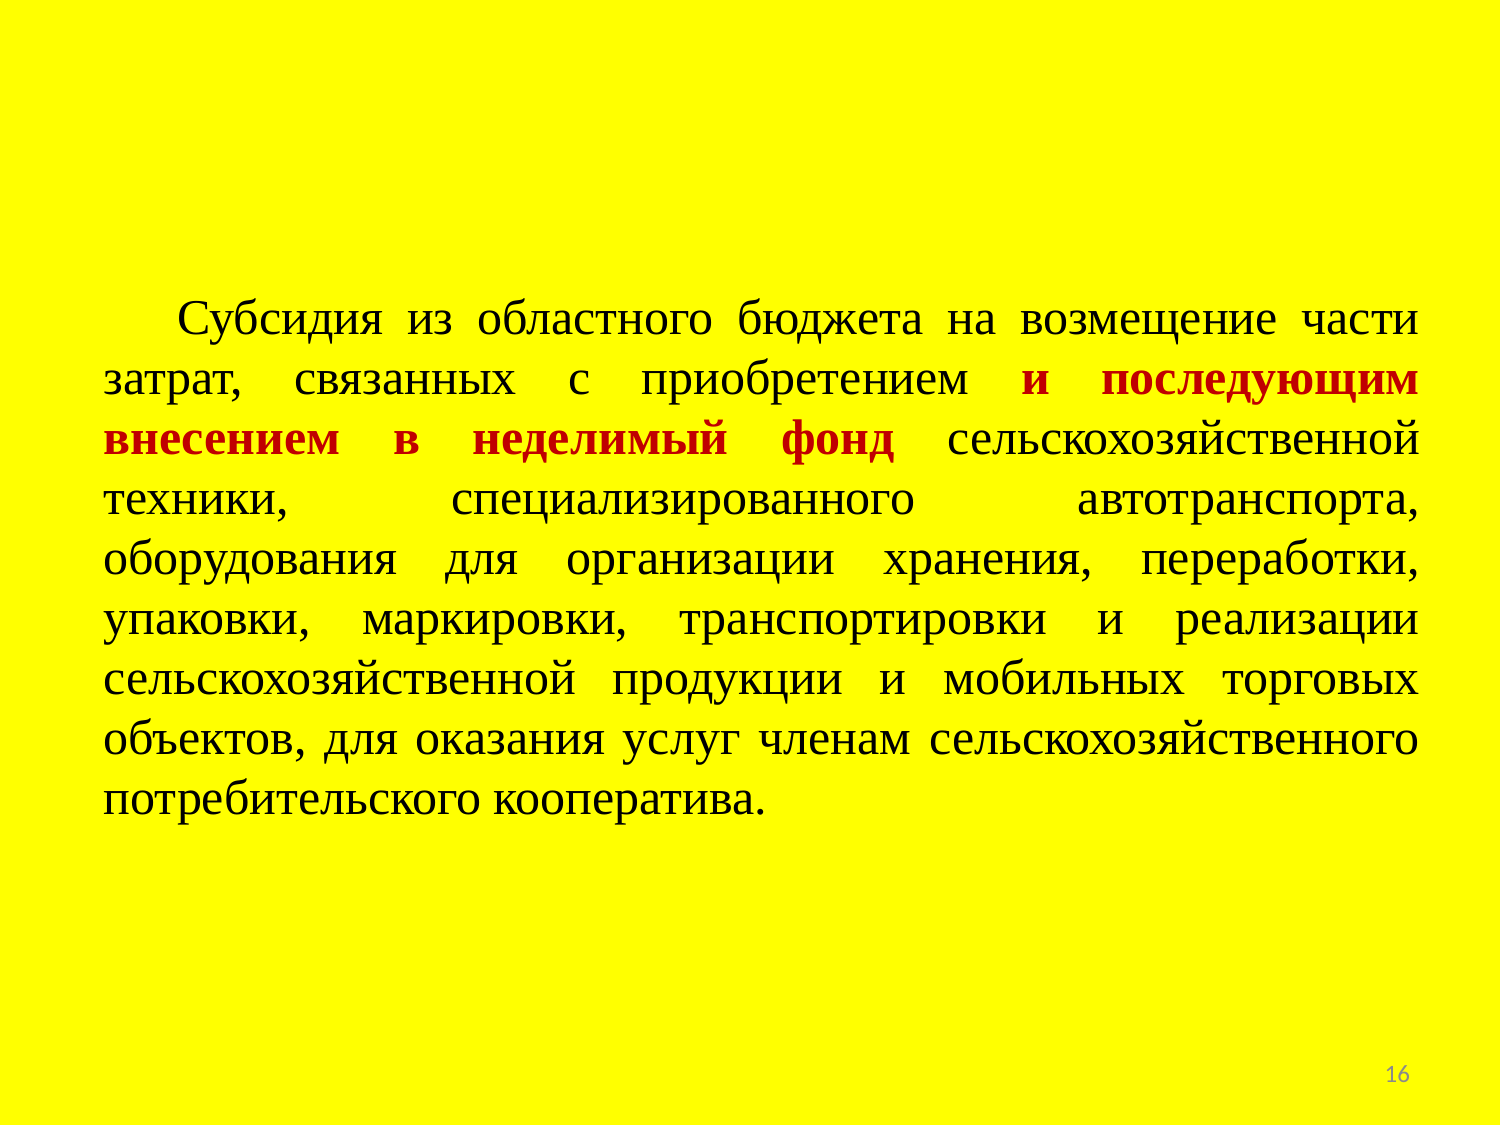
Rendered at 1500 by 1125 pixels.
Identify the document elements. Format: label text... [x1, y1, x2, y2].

slide_number 16 [1074, 1042, 1425, 1103]
text_box Субсидия из областного бюджета на возмещение части затрат, связанных с приобретением и последующим внесением в неделимый фонд сельскохозяйственной техники, специализированного автотранспорта, оборудования для организации хранения, переработки, упаковки, маркировки, транспортировки и реализации сельскохозяйственной продукции и мобильных торговых объектов, для оказания услуг членам сельскохозяйственного потребительского кооператива. [88, 277, 1436, 832]
